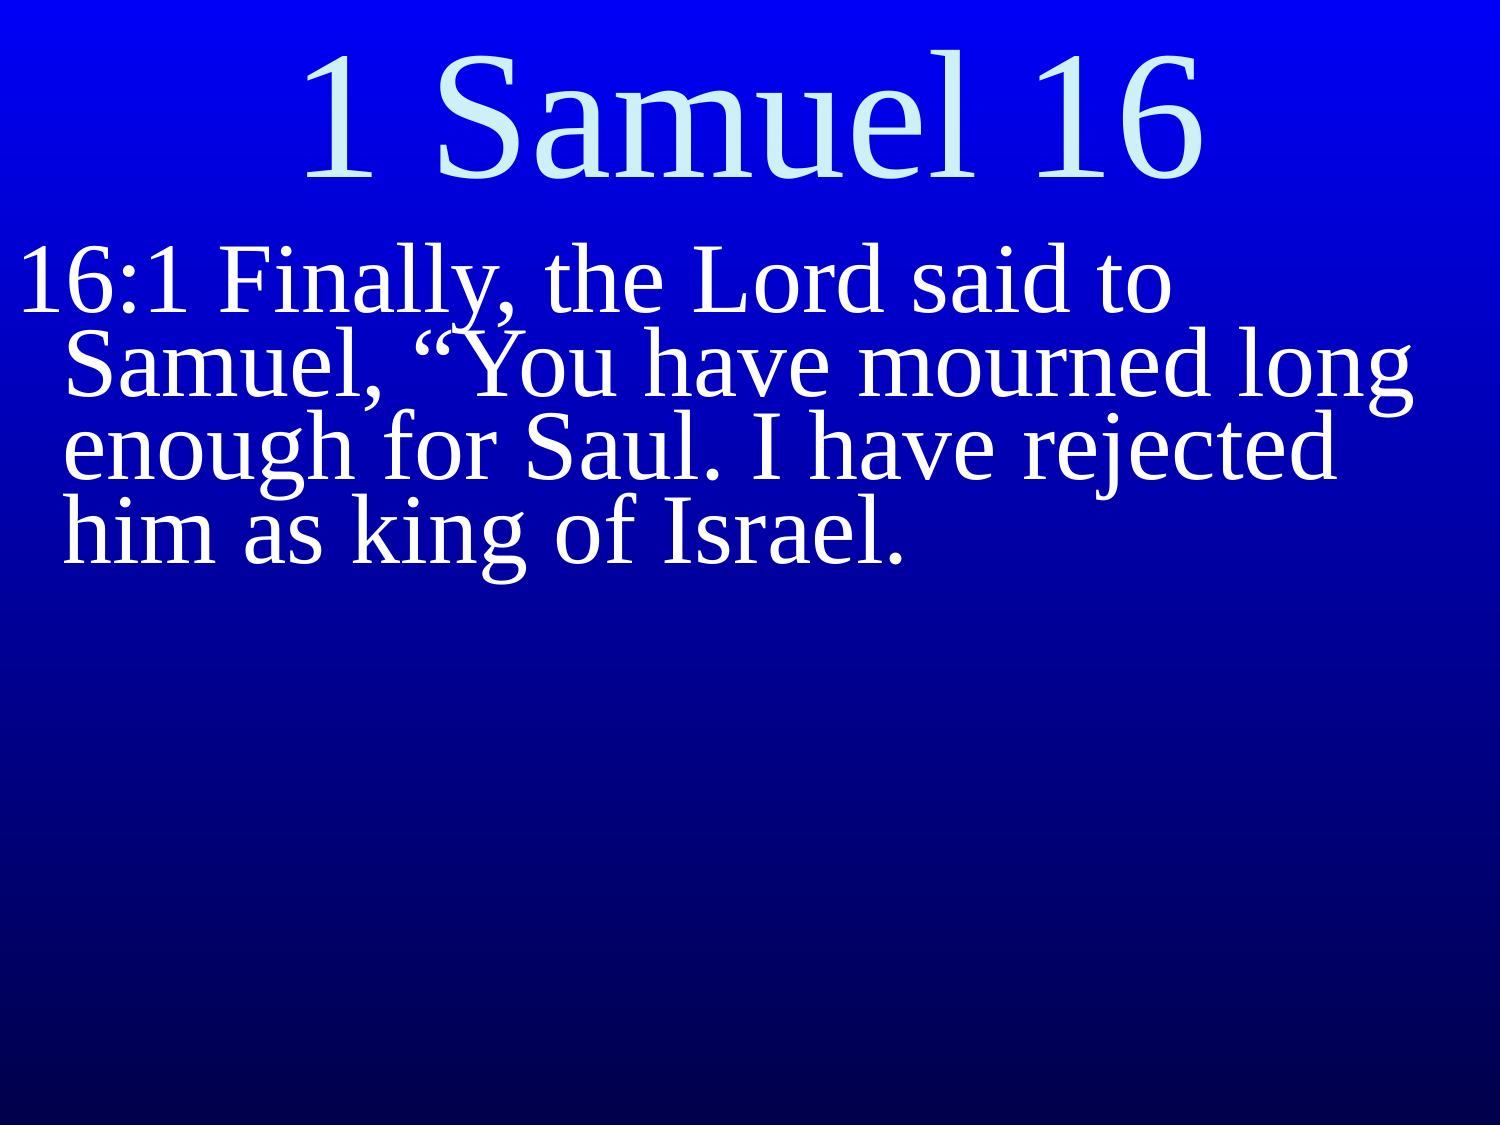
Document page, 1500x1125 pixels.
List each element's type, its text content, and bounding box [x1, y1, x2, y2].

list 16:1 Finally, the Lord said to Samuel, “You have mourned long enough for Saul. I have rejected him as king of Israel. [0, 237, 1500, 1038]
title 1 Samuel 16 [0, 0, 1500, 237]
